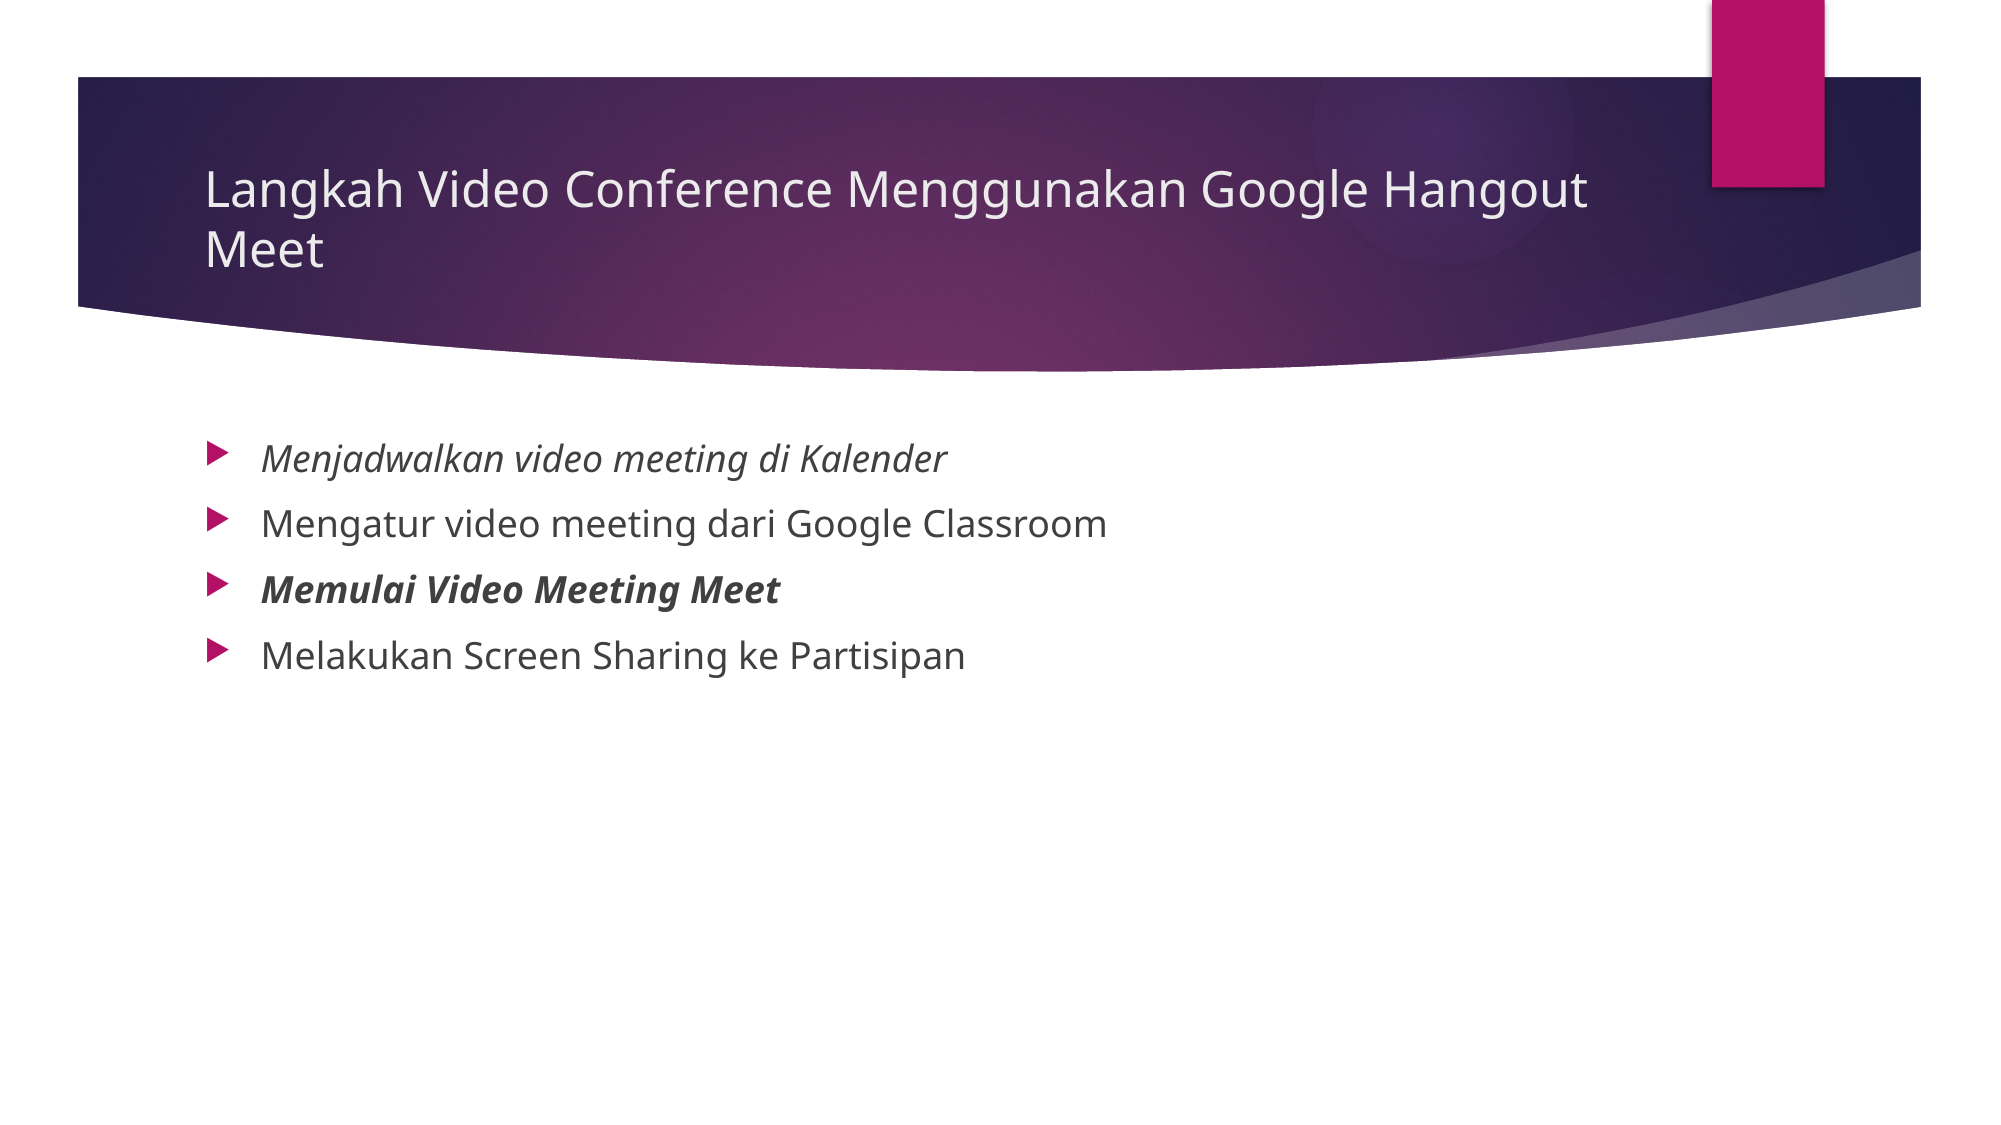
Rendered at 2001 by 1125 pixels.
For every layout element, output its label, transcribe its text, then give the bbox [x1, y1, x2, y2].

title Langkah Video Conference Menggunakan Google Hangout Meet [189, 159, 1627, 276]
list Menjadwalkan video meeting di Kalender Mengatur video meeting dari Google Classroom Memulai Video Meeting Meet Melakukan Screen Sharing ke Partisipan [189, 427, 1638, 988]
